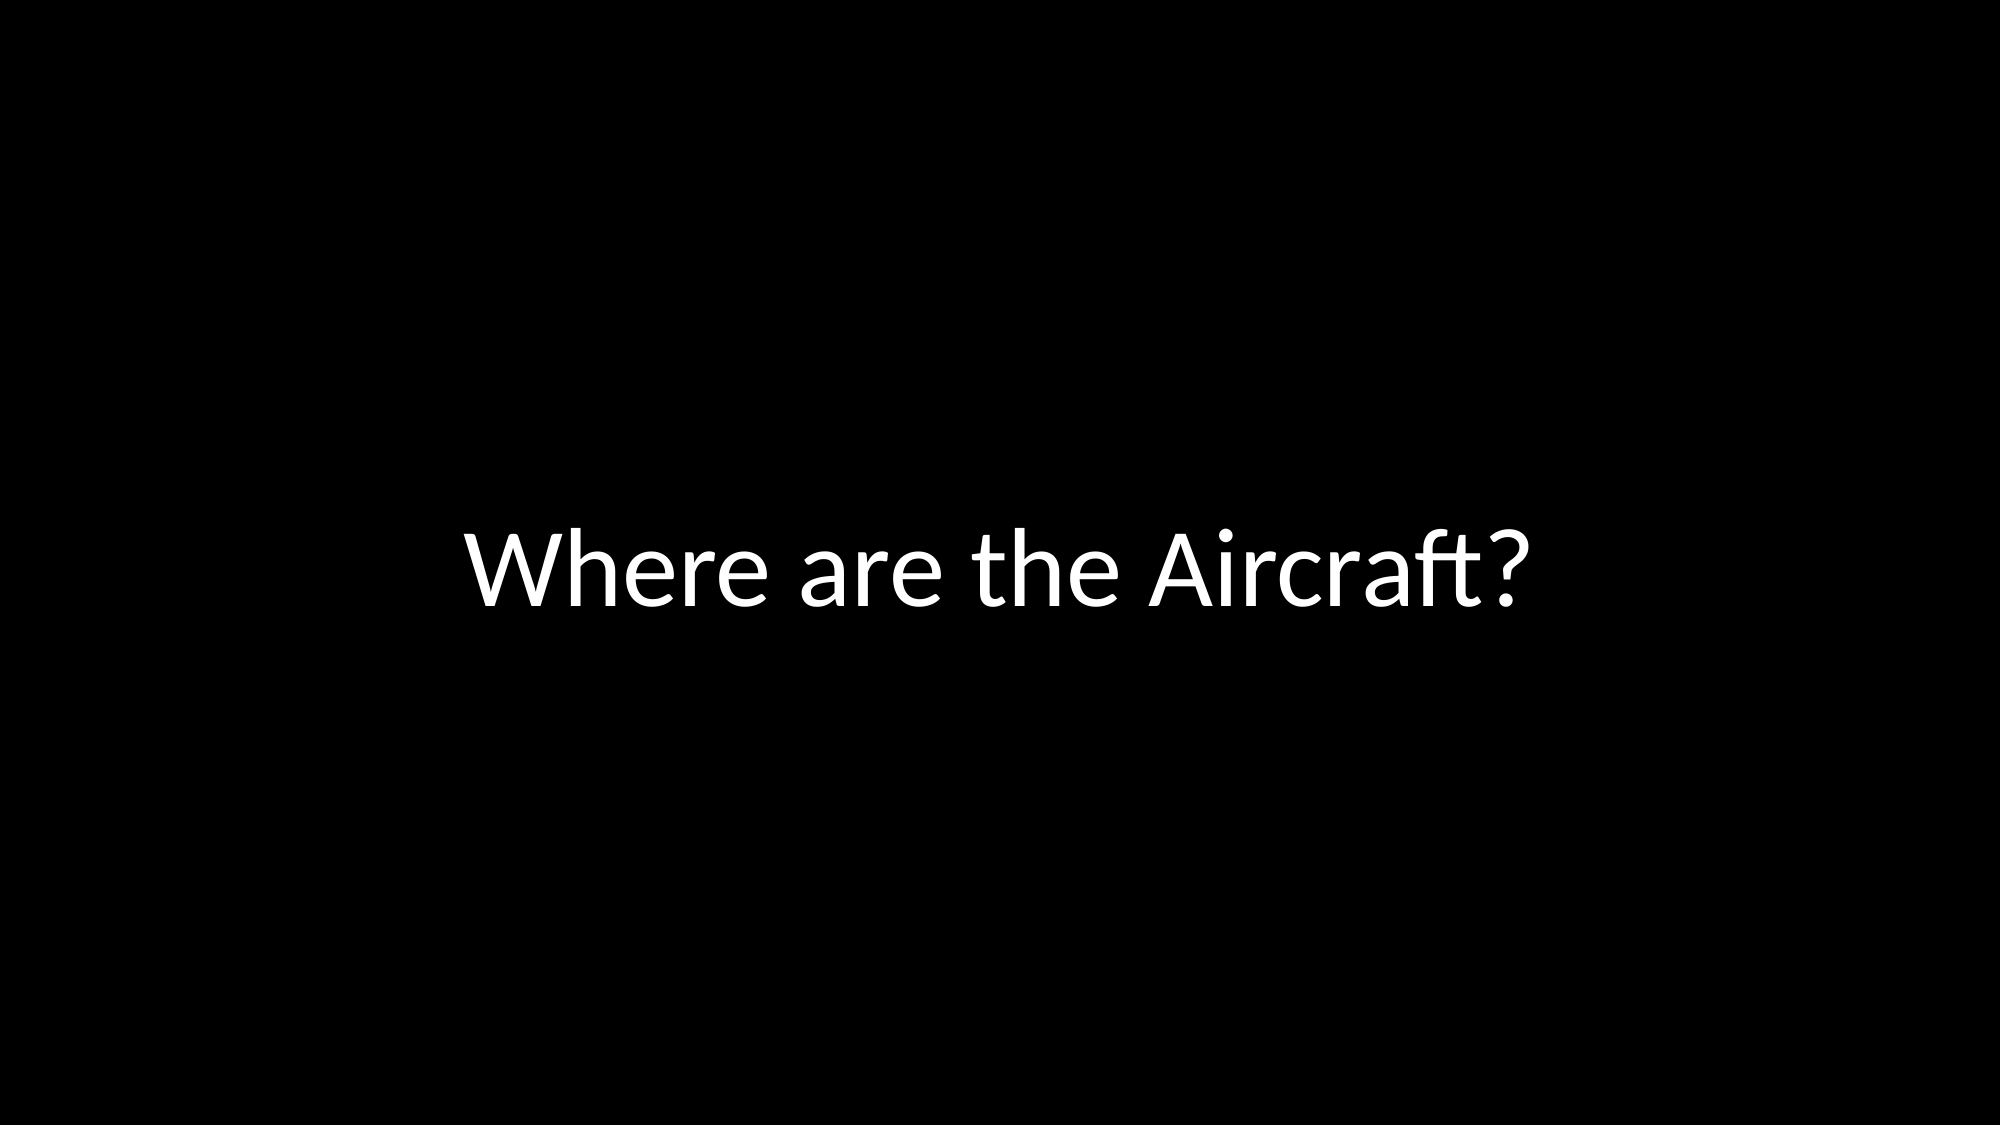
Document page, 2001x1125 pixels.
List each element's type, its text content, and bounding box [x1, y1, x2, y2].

text_box Where are the Aircraft? [43, 486, 1957, 637]
